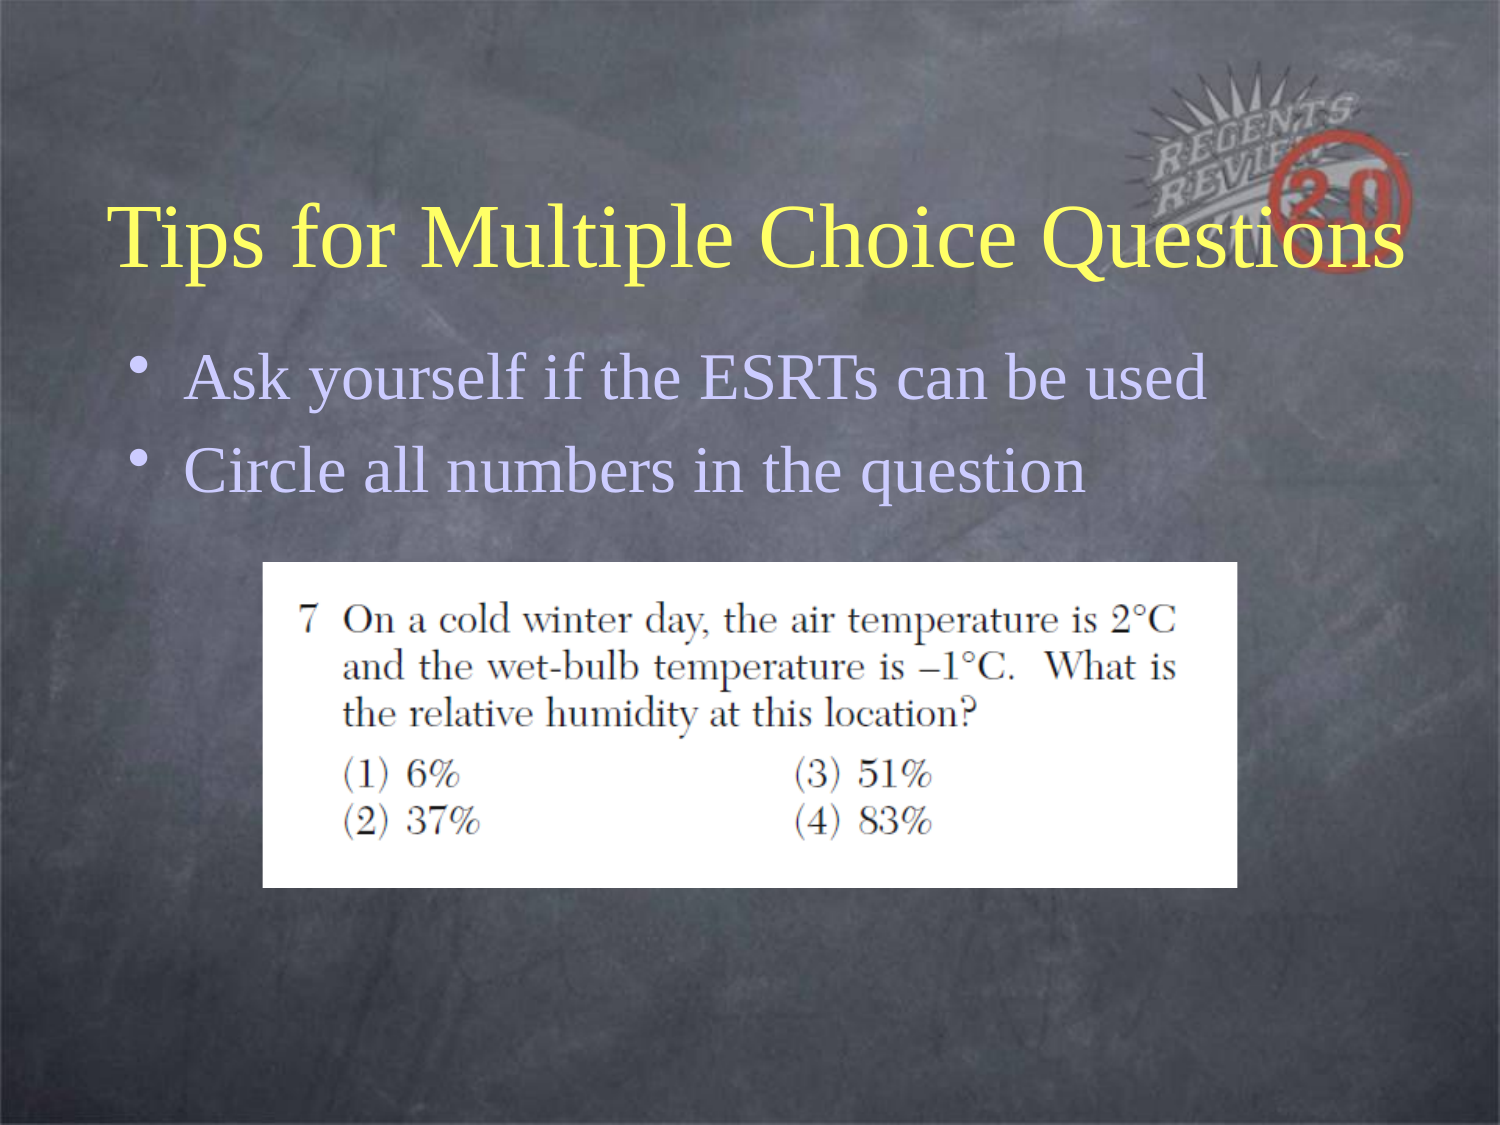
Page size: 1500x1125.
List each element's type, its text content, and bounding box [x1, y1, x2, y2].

picture [0, 0, 1500, 1125]
list Ask yourself if the ESRTs can be used Circle all numbers in the question [112, 325, 1388, 1001]
text_box Tips for Multiple Choice Questions [77, 137, 1440, 325]
